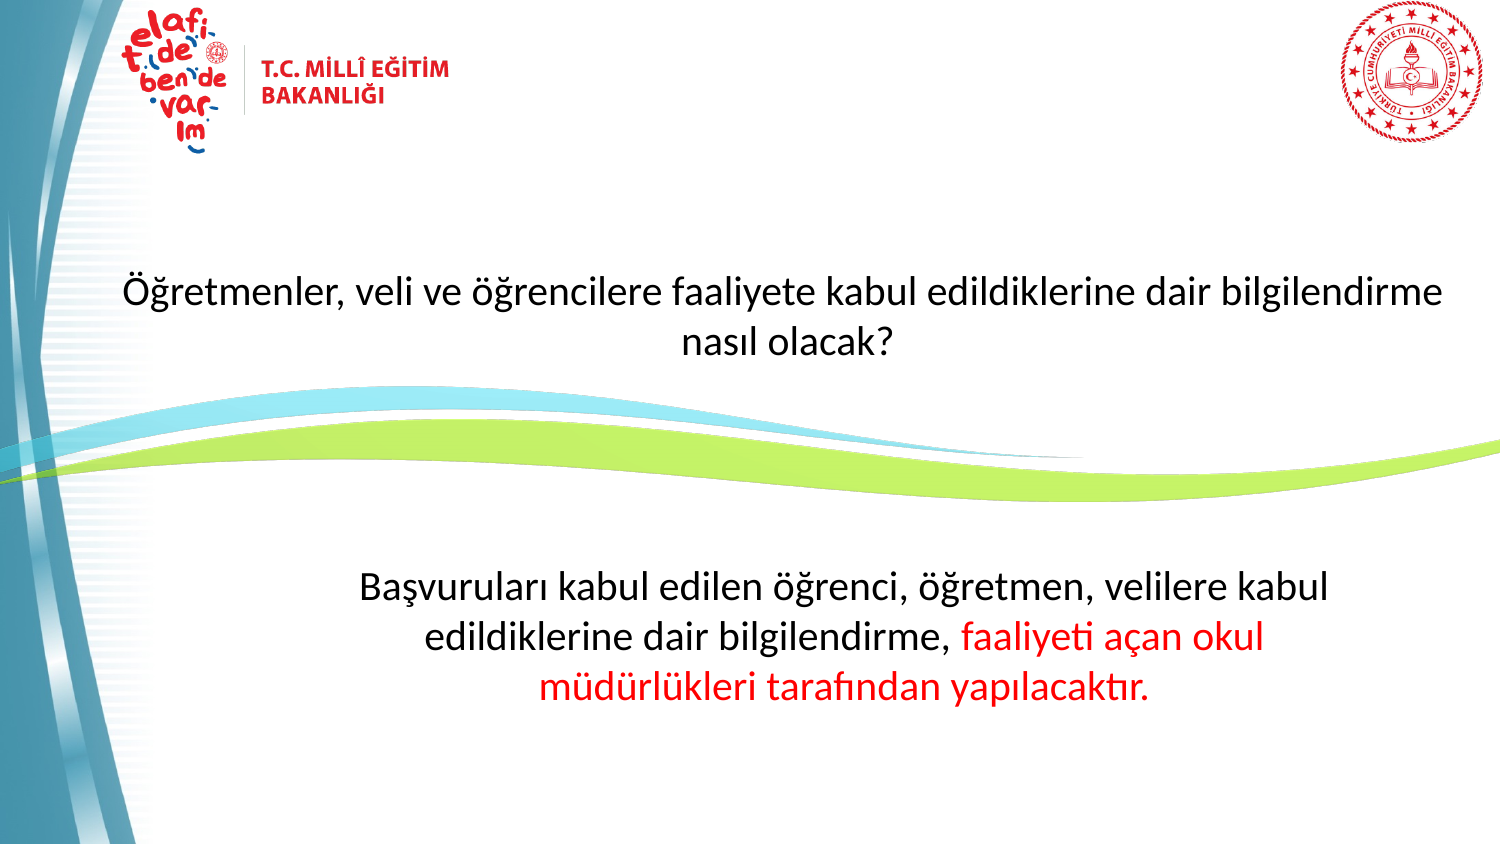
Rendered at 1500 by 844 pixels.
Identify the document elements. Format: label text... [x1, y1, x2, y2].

text_box Başvuruları kabul edilen öğrenci, öğretmen, velilere kabul edildiklerine dair bilgilendirme, faaliyeti açan okul müdürlükleri tarafından yapılacaktır. [312, 551, 1376, 717]
picture [0, 0, 1500, 844]
text_box Öğretmenler, veli ve öğrencilere faaliyete kabul edildiklerine dair bilgilendirme nasıl olacak? [107, 256, 1469, 372]
picture [1340, 0, 1483, 143]
